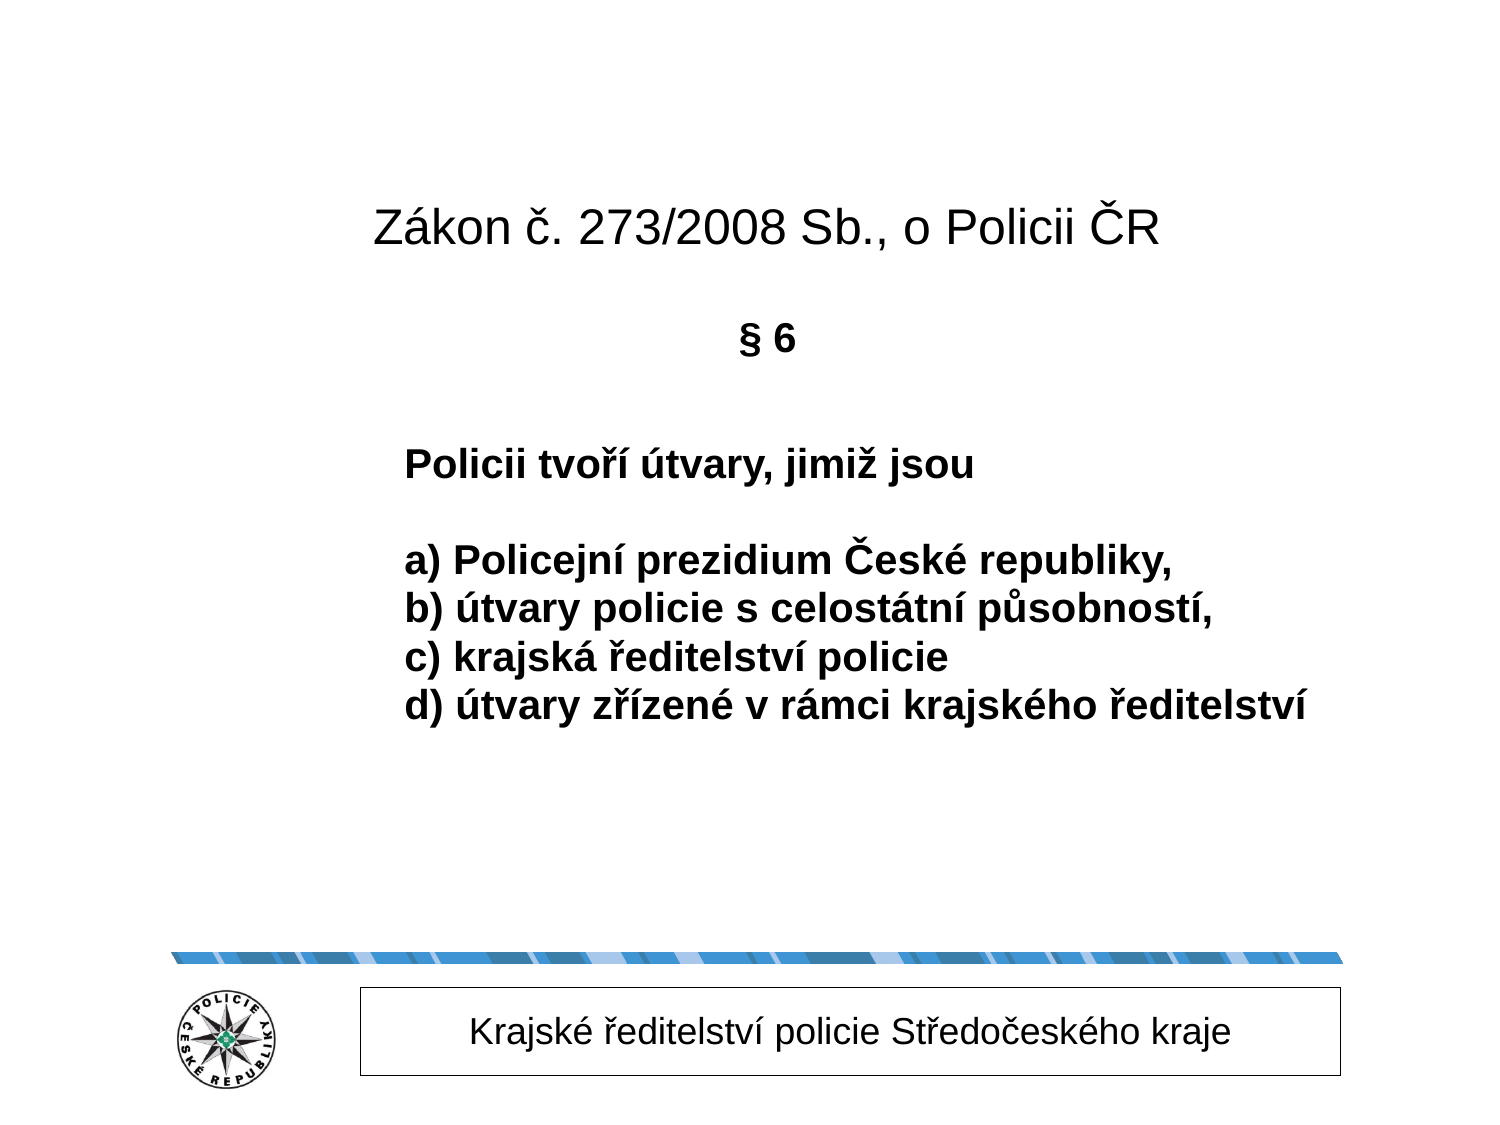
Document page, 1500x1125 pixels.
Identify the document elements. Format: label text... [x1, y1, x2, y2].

picture [170, 987, 278, 1091]
list Zákon č. 273/2008 Sb., o Policii ČR § 6 Policii tvoří útvary, jimiž jsou a) Policejní prezidium České republiky, b) útvary policie s celostátní působností, c) krajská ředitelství policie d) útvary zřízené v rámci krajského ředitelství [183, 148, 1353, 882]
table_header Krajské ředitelství policie Středočeského kraje [361, 988, 1340, 1075]
picture [170, 951, 1344, 965]
